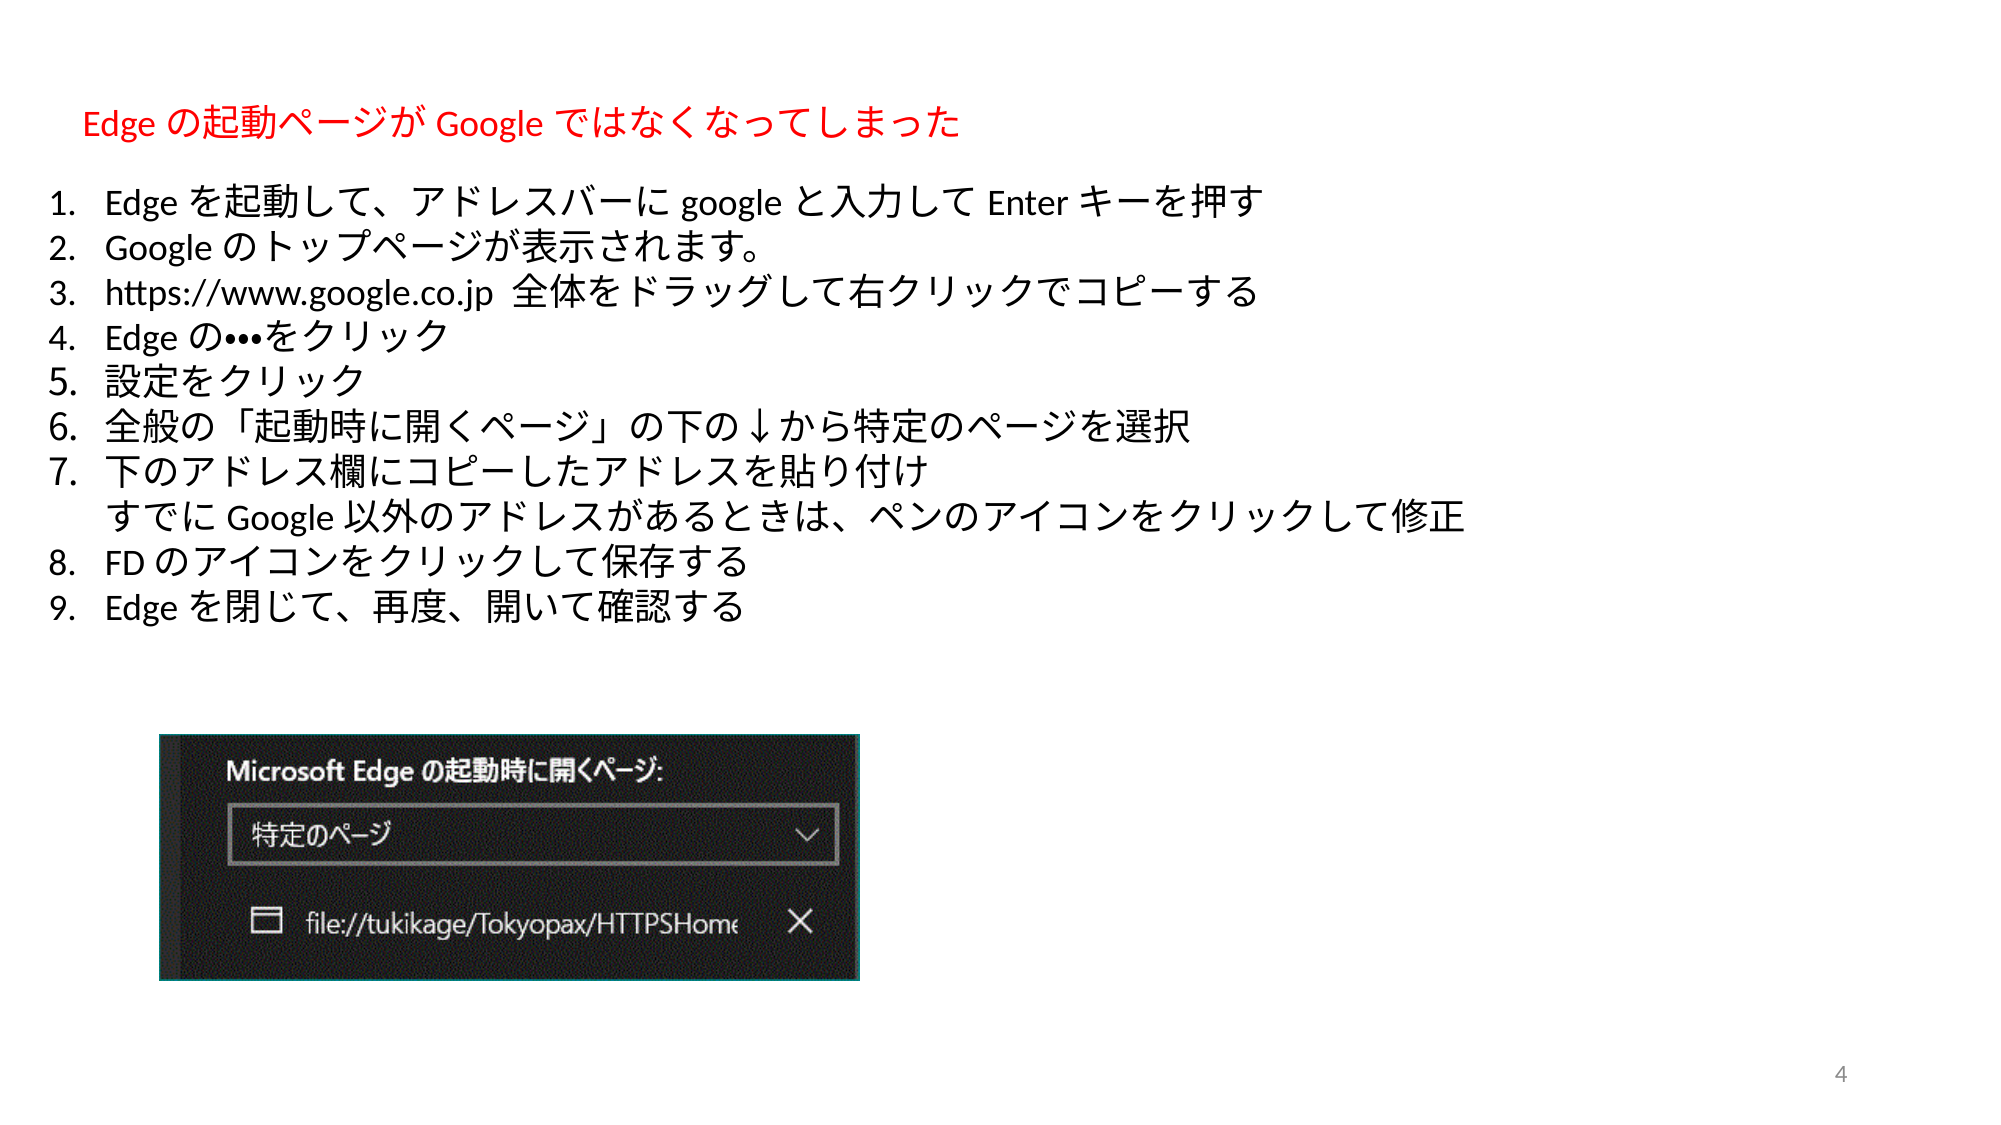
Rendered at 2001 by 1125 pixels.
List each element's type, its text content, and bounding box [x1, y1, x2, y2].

text_box Edgeの起動ページがGoogleではなくなってしまった [67, 91, 978, 152]
picture [159, 734, 860, 981]
text_box Edgeを起動して、アドレスバーにgoogleと入力してEnterキーを押す Googleのトップページが表示されます。 https://www.google.co.jp 全体をドラッグして右クリックでコピーする Edgeの・・・をクリック 設定をクリック 全般の「起動時に開くページ」の下の↓から特定のページを選択 下のアドレス欄にコピーしたアドレスを貼り付け すでにGoogle以外のアドレスがあるときは、ペンのアイコンをクリックして修正 FDのアイコンをクリックして保存する Edgeを閉じて、再度、開いて確認する [33, 170, 1481, 636]
slide_number 4 [1412, 1042, 1863, 1103]
